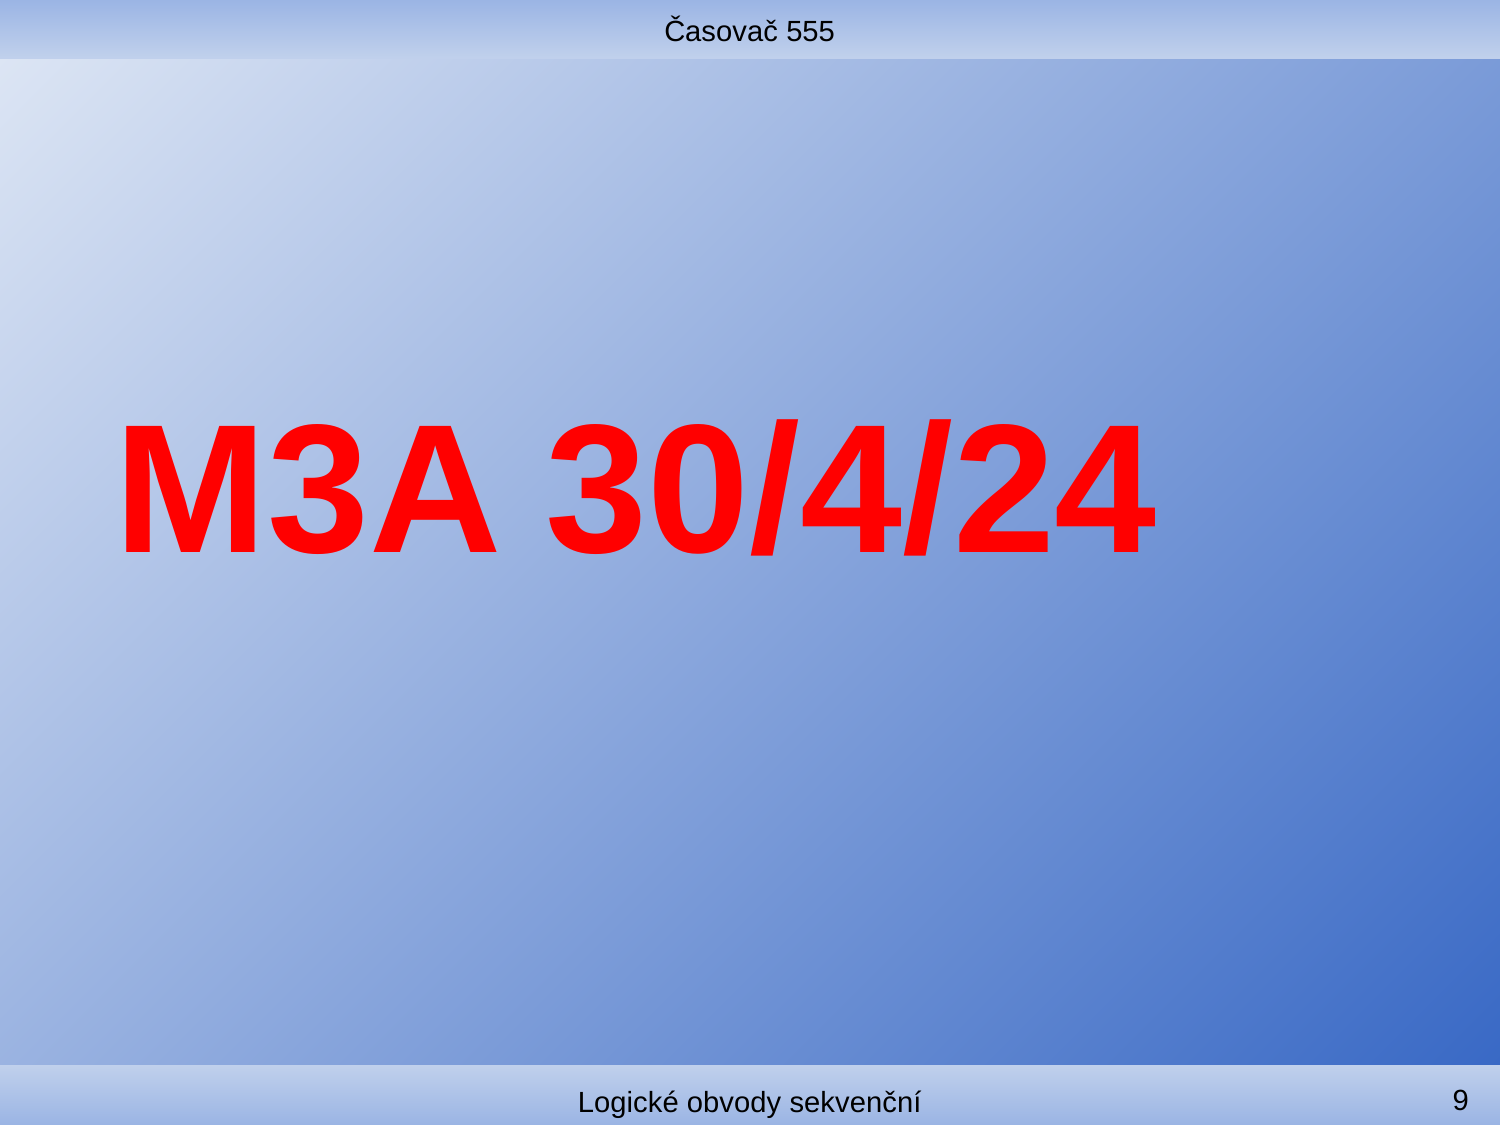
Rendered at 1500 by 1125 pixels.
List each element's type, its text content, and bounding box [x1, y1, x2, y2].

text_box M3A 30/4/24 [100, 361, 1341, 597]
footer Logické obvody sekvenční [0, 1065, 1500, 1125]
title [76, 65, 1427, 127]
slide_number 9 [1399, 1063, 1484, 1124]
slide_number Časovač 555 [0, 0, 1500, 59]
